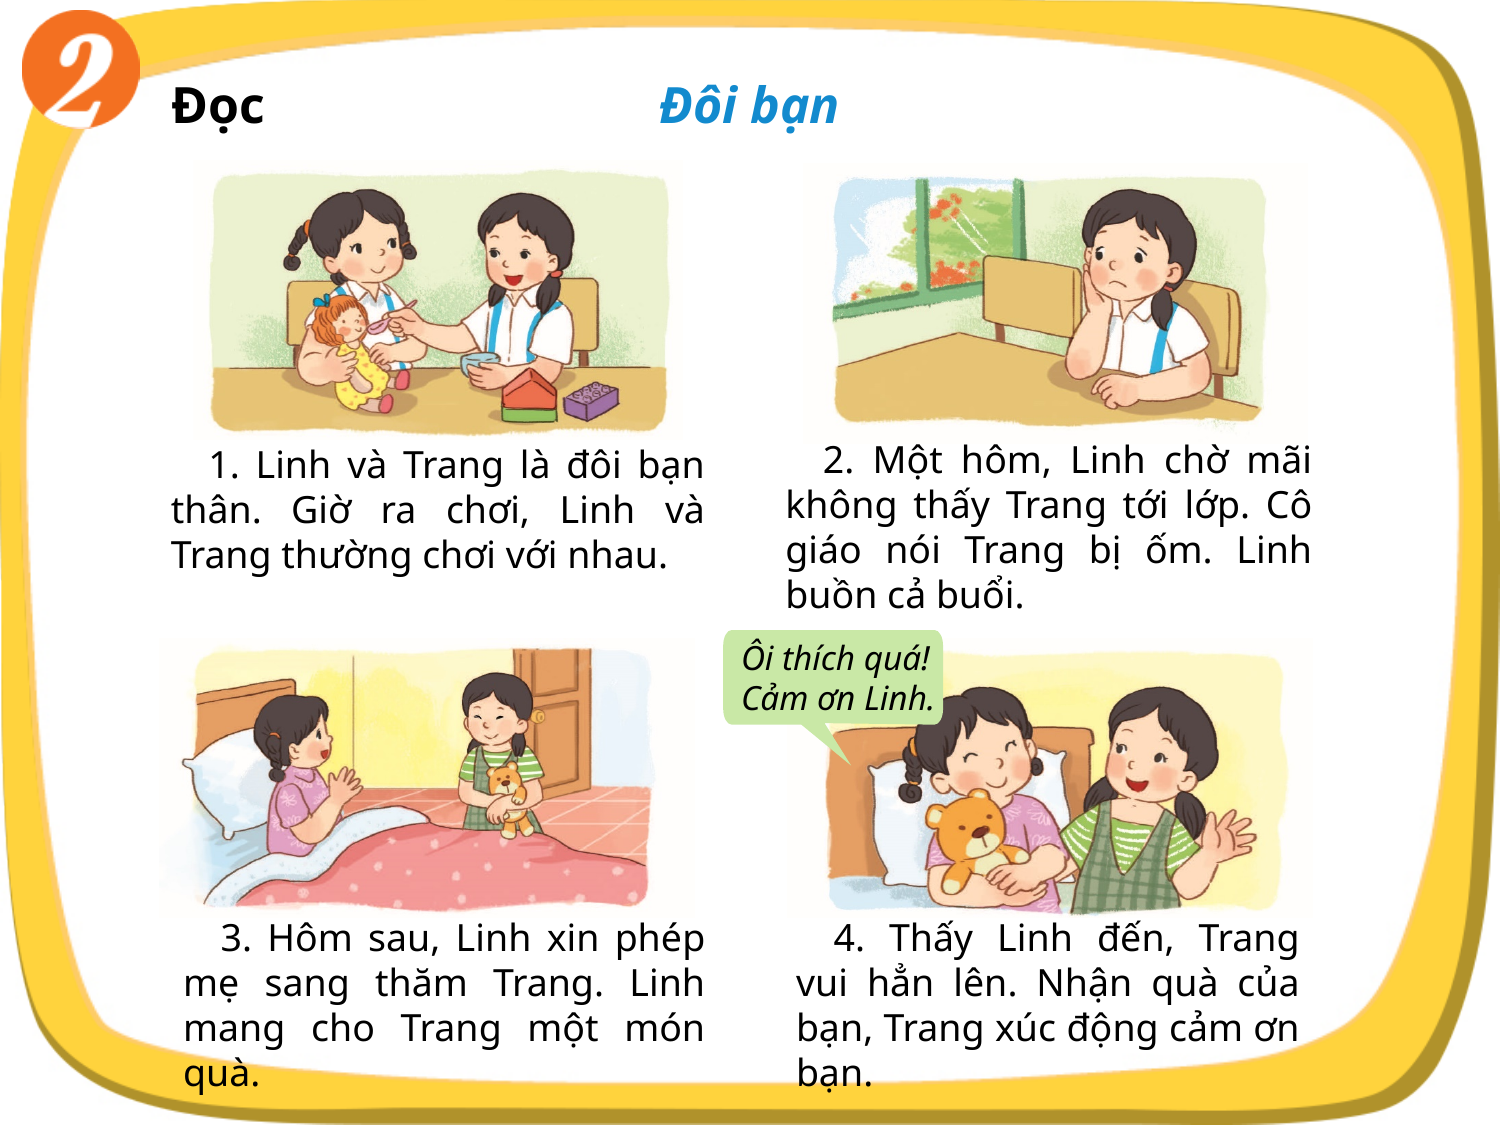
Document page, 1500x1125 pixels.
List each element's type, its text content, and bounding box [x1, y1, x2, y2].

text_box 2. Một hôm, Linh chờ mãi không thấy Trang tới lớp. Cô giáo nói Trang bị ốm. Linh buồn cả buổi. [770, 428, 1328, 624]
text_box 3. Hôm sau, Linh xin phép mẹ sang thăm Trang. Linh mang cho Trang một món quà. [168, 907, 721, 1102]
text_box Ôi thích quá! Cảm ơn Linh. [726, 629, 951, 725]
text_box Đôi bạn [644, 65, 855, 141]
text_box 1. Linh và Trang là đôi bạn thân. Giờ ra chơi, Linh và Trang thường chơi với nhau. [156, 434, 721, 584]
text_box Đọc [157, 66, 281, 142]
picture [0, 0, 1500, 1125]
text_box 4. Thấy Linh đến, Trang vui hẳn lên. Nhận quà của bạn, Trang xúc động cảm ơn bạn. [781, 907, 1315, 1102]
text_box [722, 632, 726, 723]
